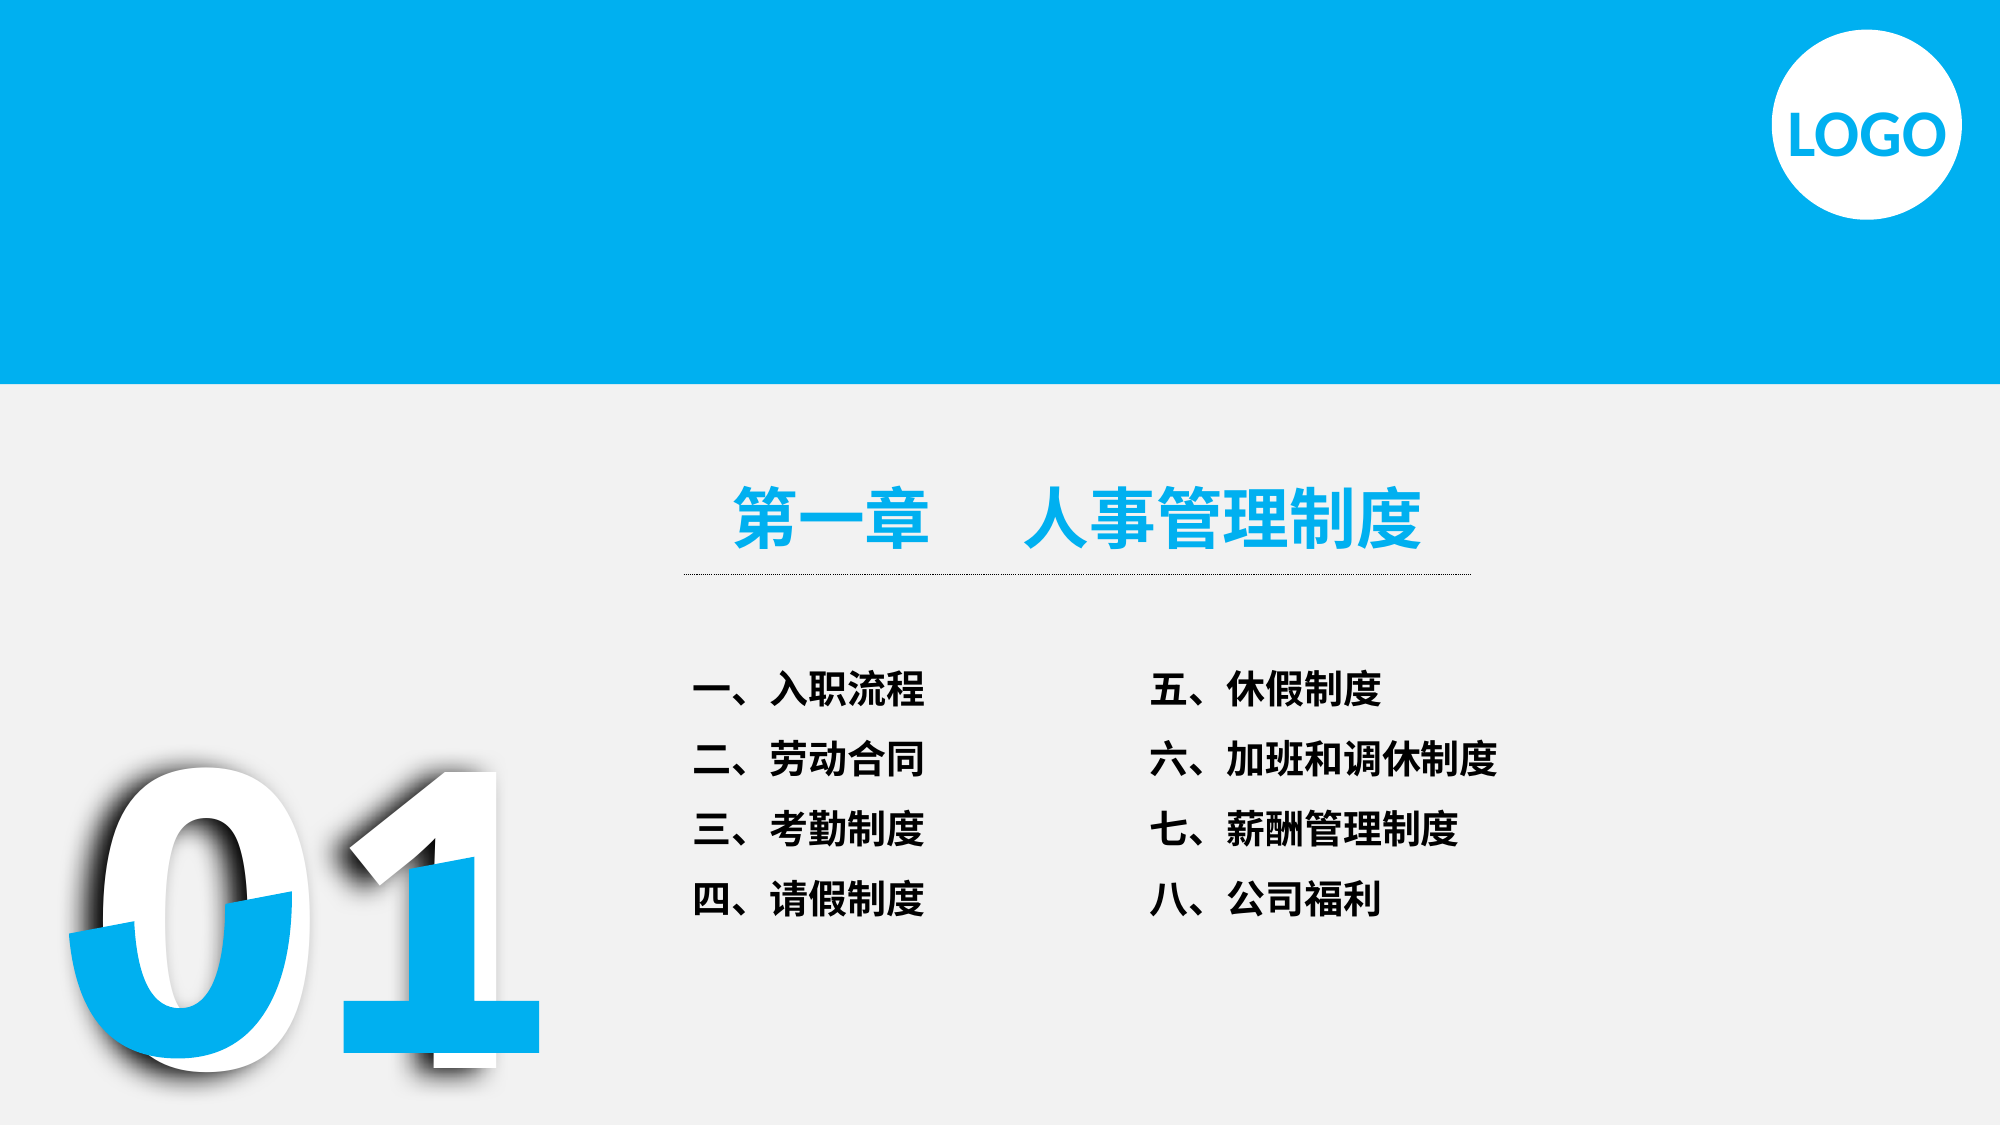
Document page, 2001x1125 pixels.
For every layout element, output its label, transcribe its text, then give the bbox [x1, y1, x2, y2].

text_box [0, 0, 2000, 385]
text_box 一、入职流程 二、劳动合同 三、考勤制度 四、请假制度 [677, 634, 1056, 929]
text_box [1786, 177, 1948, 221]
text_box 五、休假制度 六、加班和调休制度 七、薪酬管理制度 八、公司福利 [1134, 634, 1560, 929]
text_box 01 [74, 646, 614, 1125]
text_box [343, 856, 540, 1053]
text_box [1780, 28, 1953, 82]
text_box [69, 891, 292, 1059]
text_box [683, 476, 1472, 575]
text_box LOGO [1772, 82, 1963, 177]
